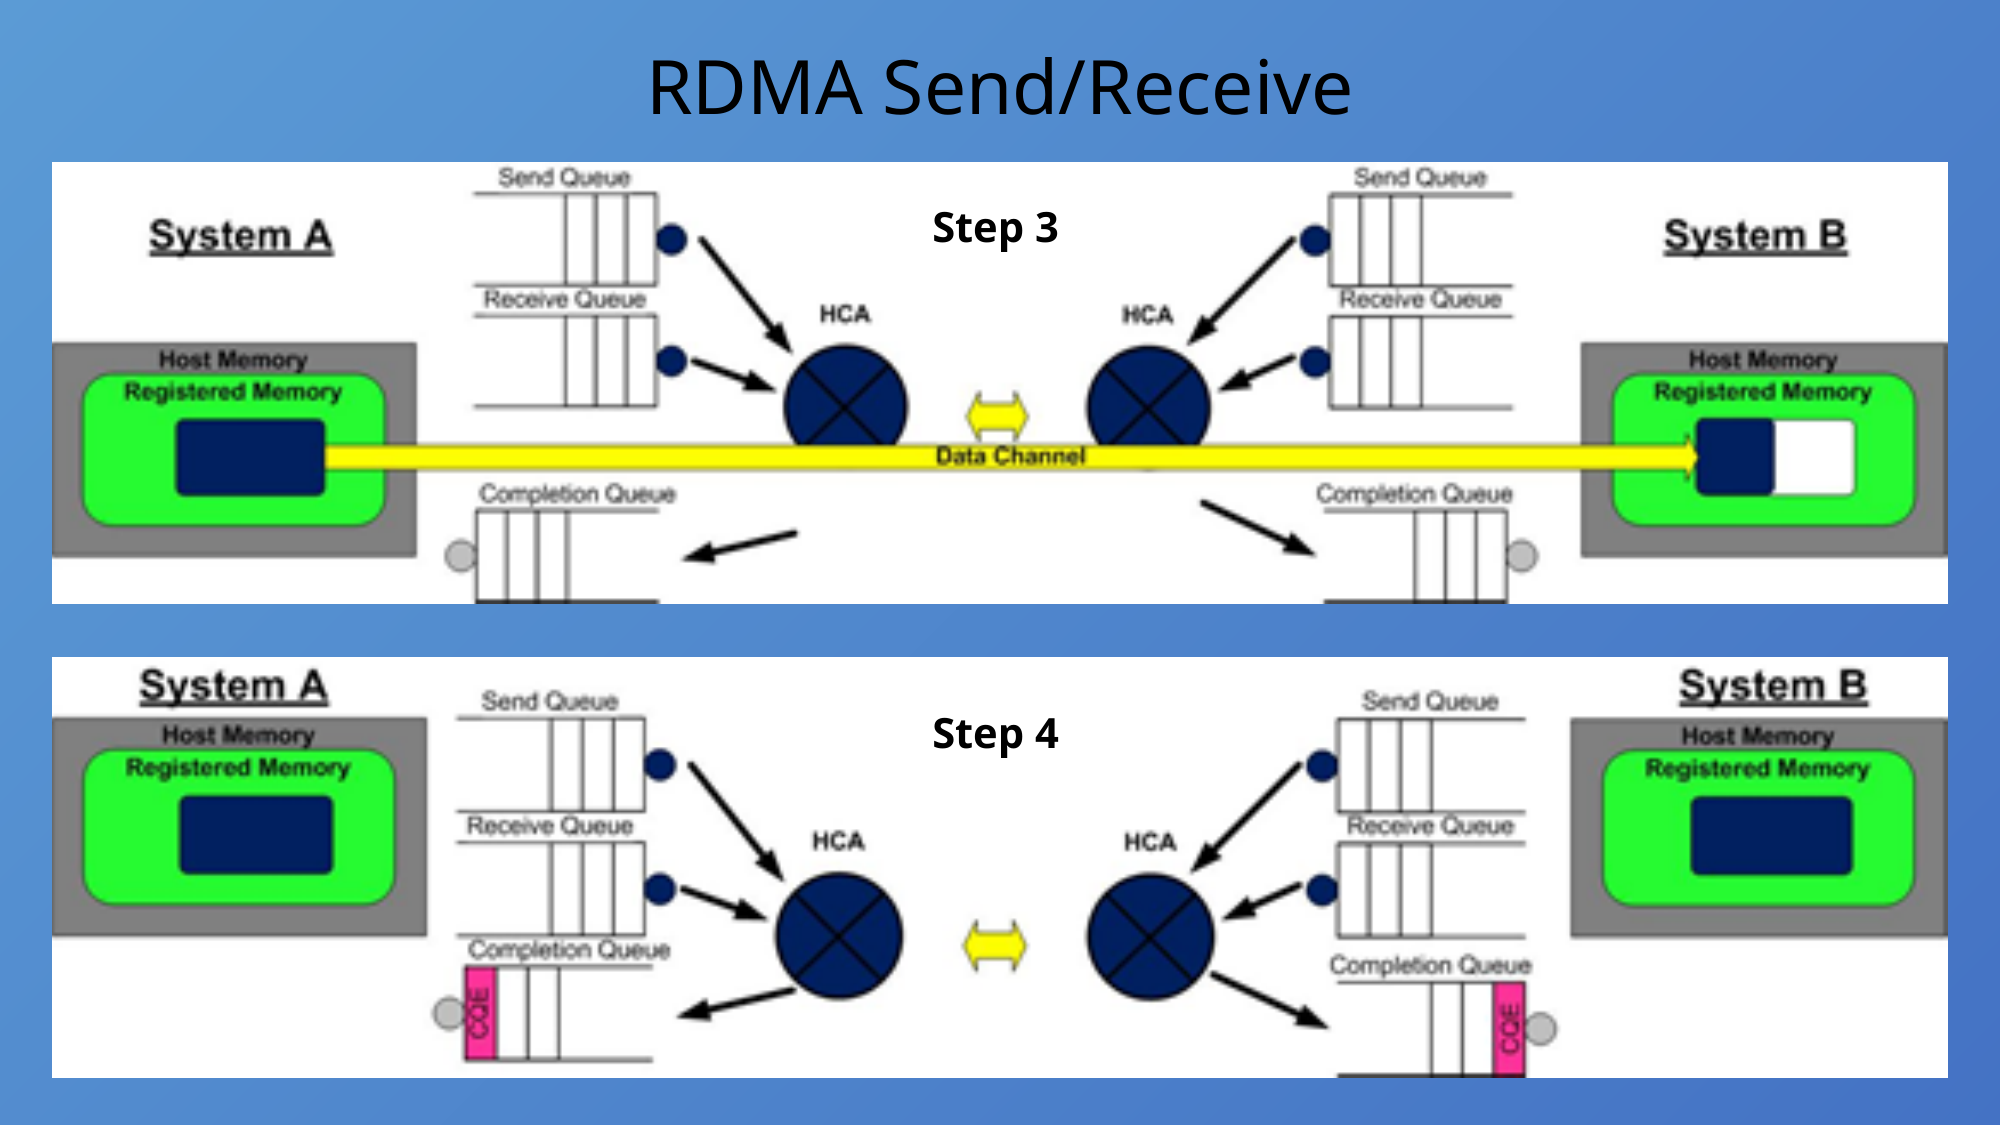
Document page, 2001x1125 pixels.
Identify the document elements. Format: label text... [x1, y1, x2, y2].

picture [52, 657, 1948, 1079]
picture [52, 162, 1948, 604]
text_box RDMA Send/Receive [460, 32, 1540, 138]
